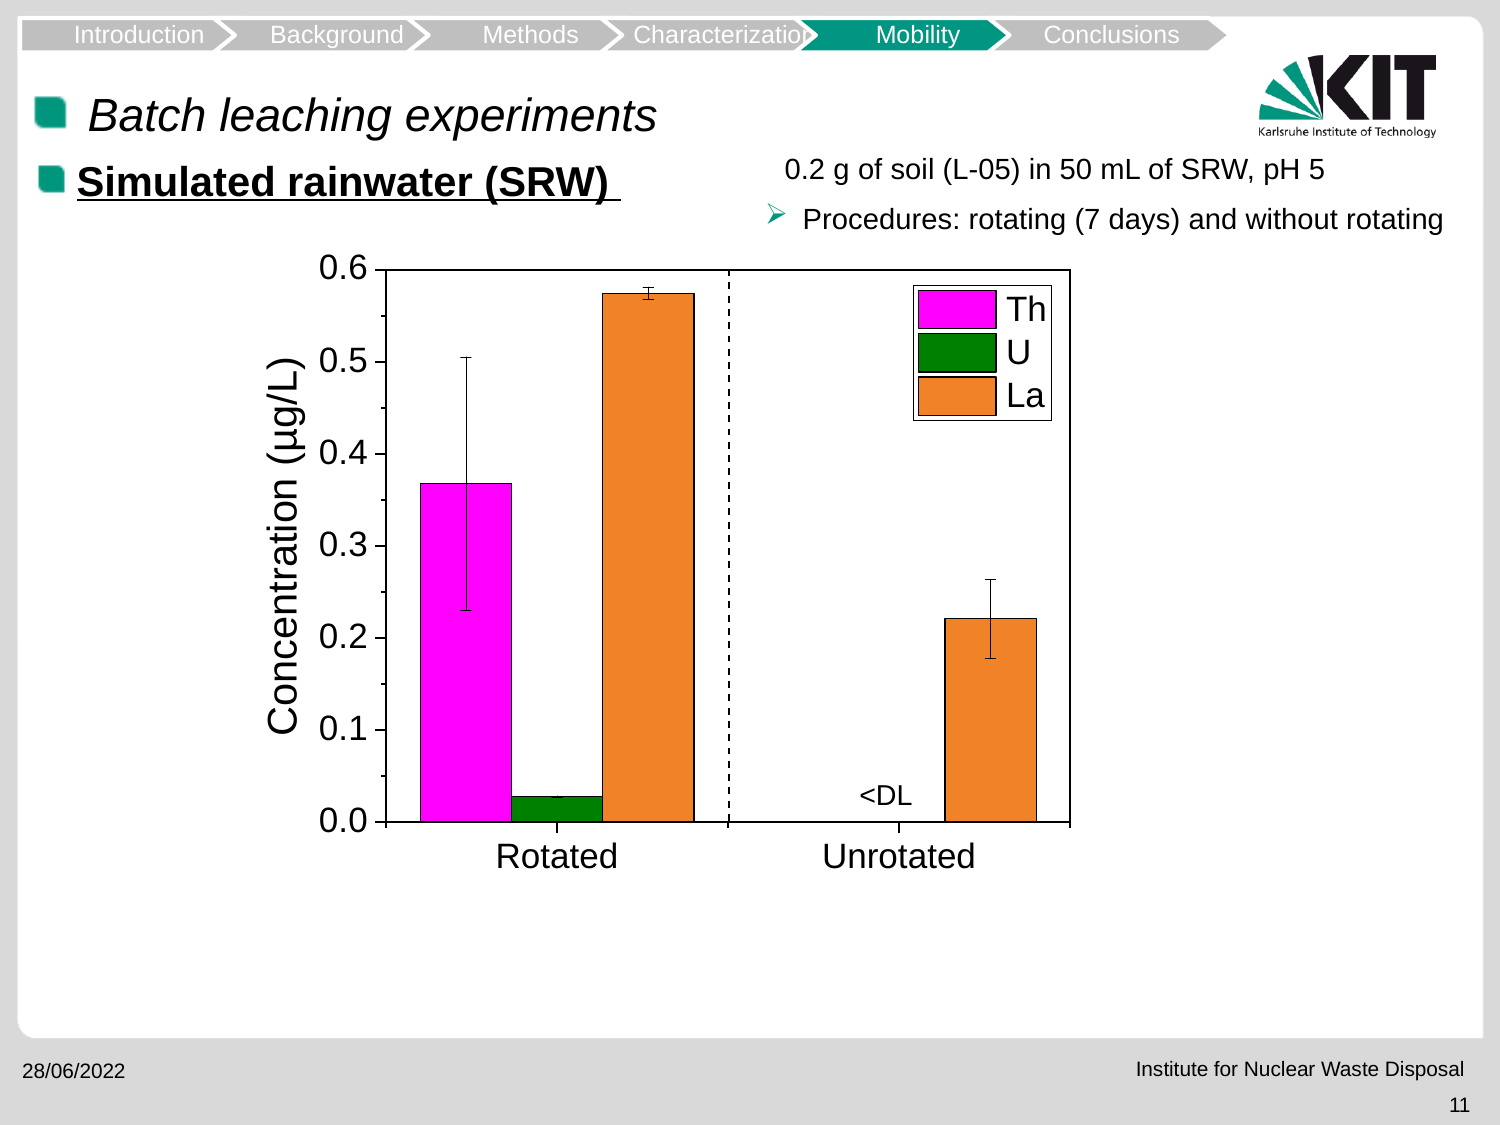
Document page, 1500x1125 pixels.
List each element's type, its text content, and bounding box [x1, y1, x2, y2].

picture [0, 0, 1500, 1125]
text_box Batch leaching experiments [33, 84, 1404, 141]
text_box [19, 17, 1231, 53]
text_box 0.2 g of soil (L-05) in 50 mL of SRW, pH 5 Procedures: rotating (7 days) and without rotating [765, 150, 1496, 273]
text_box 11 [1434, 1084, 1500, 1125]
text_box Simulated rainwater (SRW) [18, 154, 656, 238]
